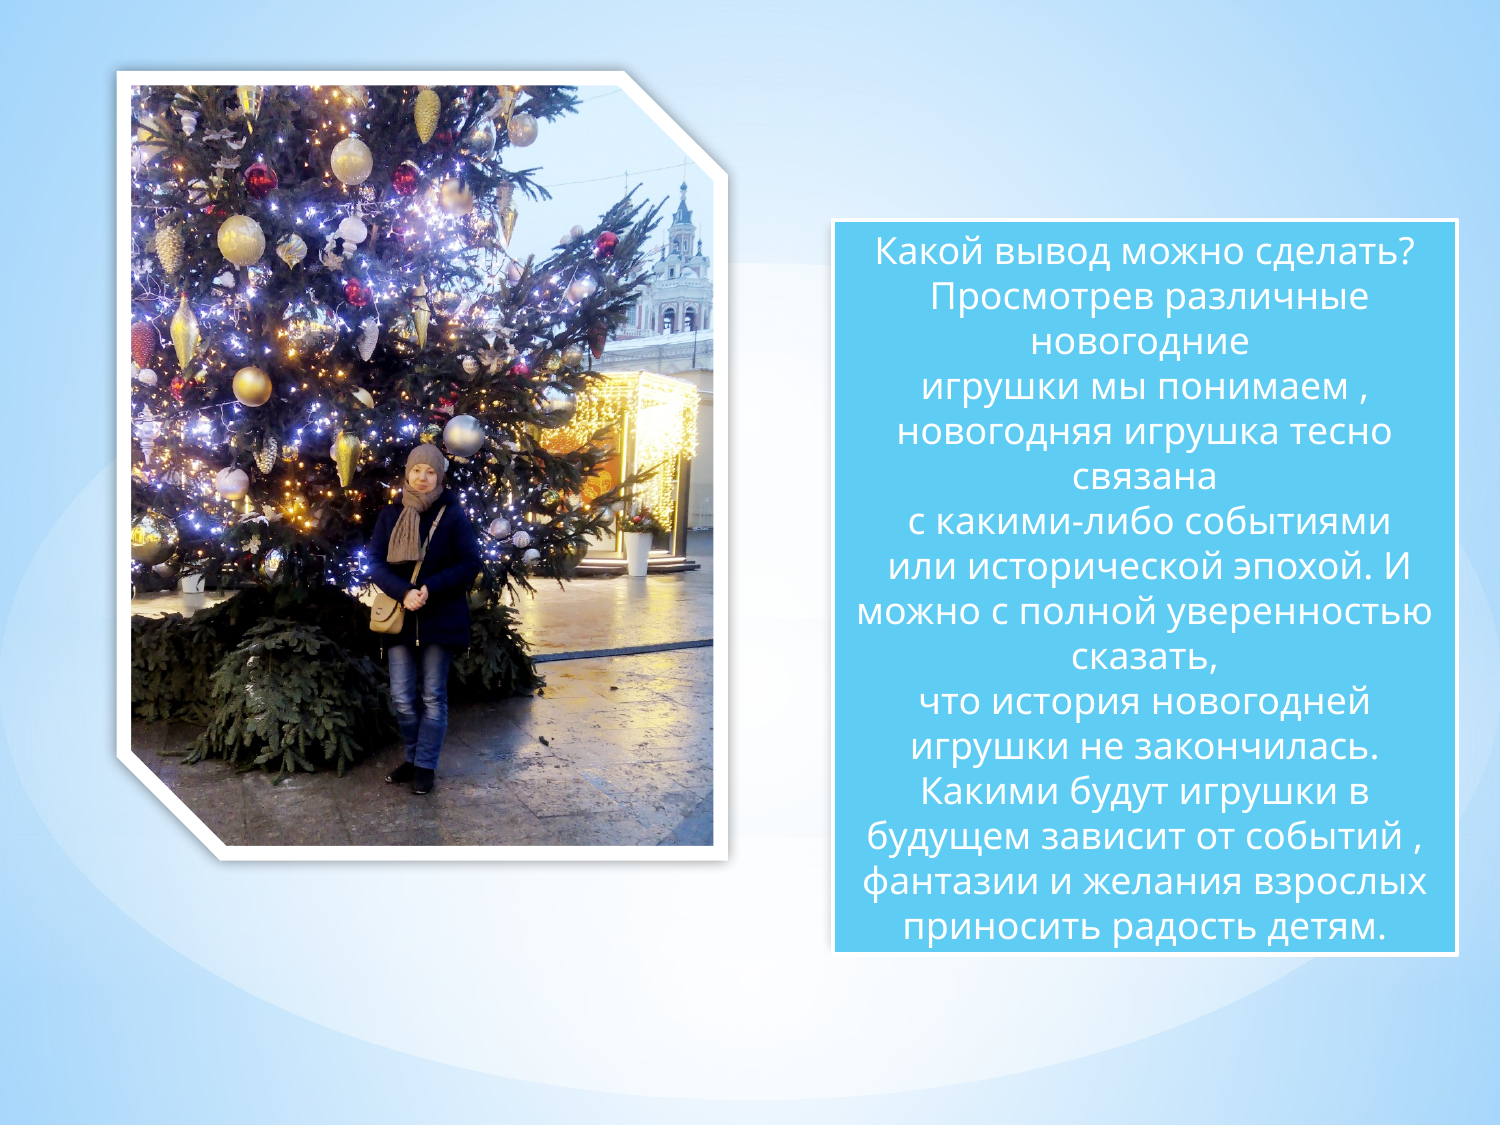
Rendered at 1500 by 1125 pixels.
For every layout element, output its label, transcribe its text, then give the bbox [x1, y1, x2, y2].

text_box Какой вывод можно сделать? Просмотрев различные новогодние игрушки мы понимаем , новогодняя игрушка тесно связана с какими-либо событиями или исторической эпохой. И можно с полной уверенностью сказать, что история новогодней игрушки не закончилась. Какими будут игрушки в будущем зависит от событий , фантазии и желания взрослых приносить радость детям. [831, 218, 1459, 957]
picture [123, 77, 721, 854]
